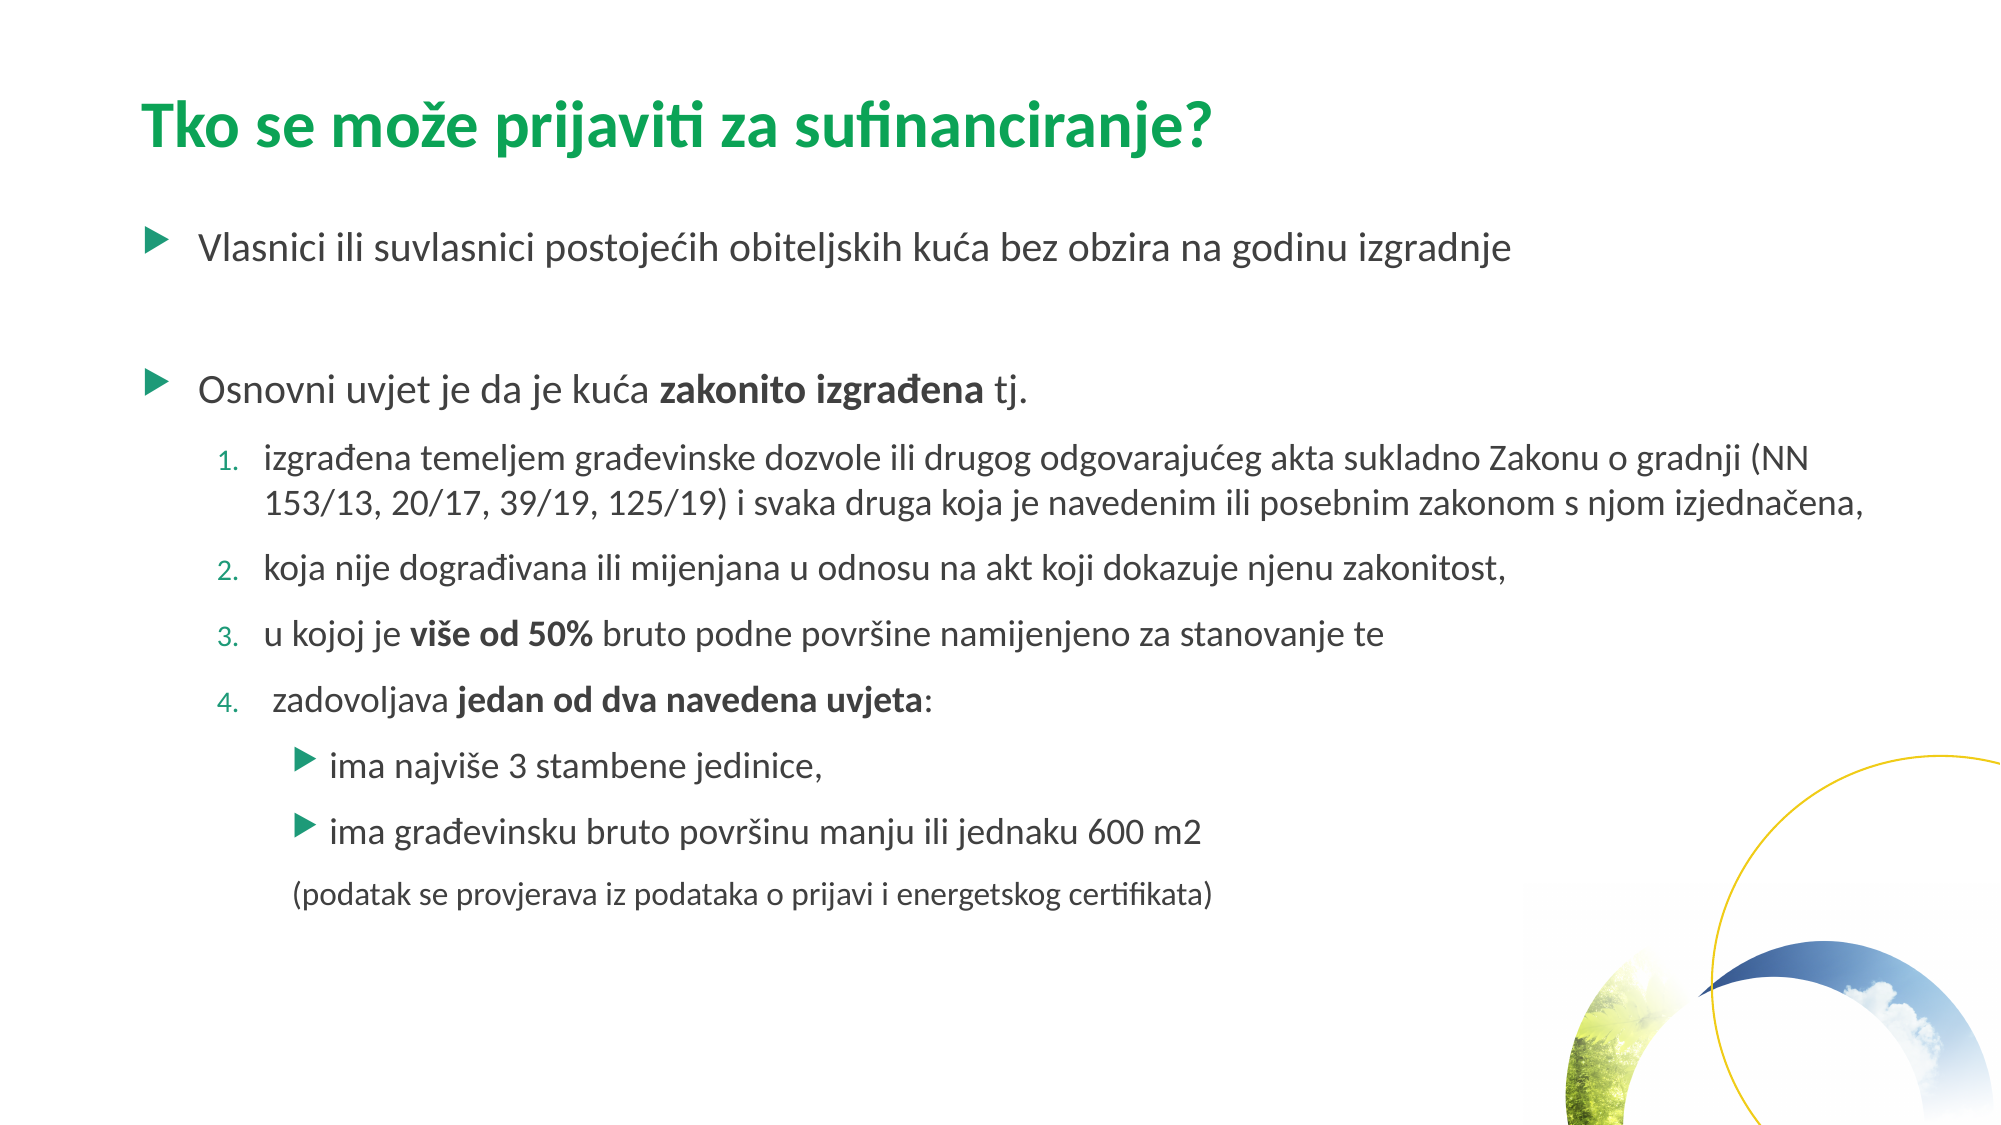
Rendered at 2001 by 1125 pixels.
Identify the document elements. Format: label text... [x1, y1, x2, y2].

picture [1524, 748, 1901, 1125]
text_box [1901, 755, 2000, 1125]
text_box Vlasnici ili suvlasnici postojećih obiteljskih kuća bez obzira na godinu izgradnje Osnovni uvjet je da je kuća zakonito izgrađena tj. izgrađena temeljem građevinske dozvole ili drugog odgovarajućeg akta sukladno Zakonu o gradnji (NN 153/13, 20/17, 39/19, 125/19) i svaka druga koja je navedenim ili posebnim zakonom s njom izjednačena, koja nije dograđivana ili mijenjana u odnosu na akt koji dokazuje njenu zakonitost, u kojoj je više od 50% bruto podne površine namijenjeno za stanovanje te zadovoljava jedan od dva navedena uvjeta: ima najviše 3 stambene jedinice, ima građevinsku bruto površinu manju ili jednaku 600 m2 (podatak se provjerava iz podataka o prijavi i energetskog certifikata) [126, 212, 1916, 1072]
text_box Tko se može prijaviti za sufinanciranje? [126, 73, 1861, 169]
